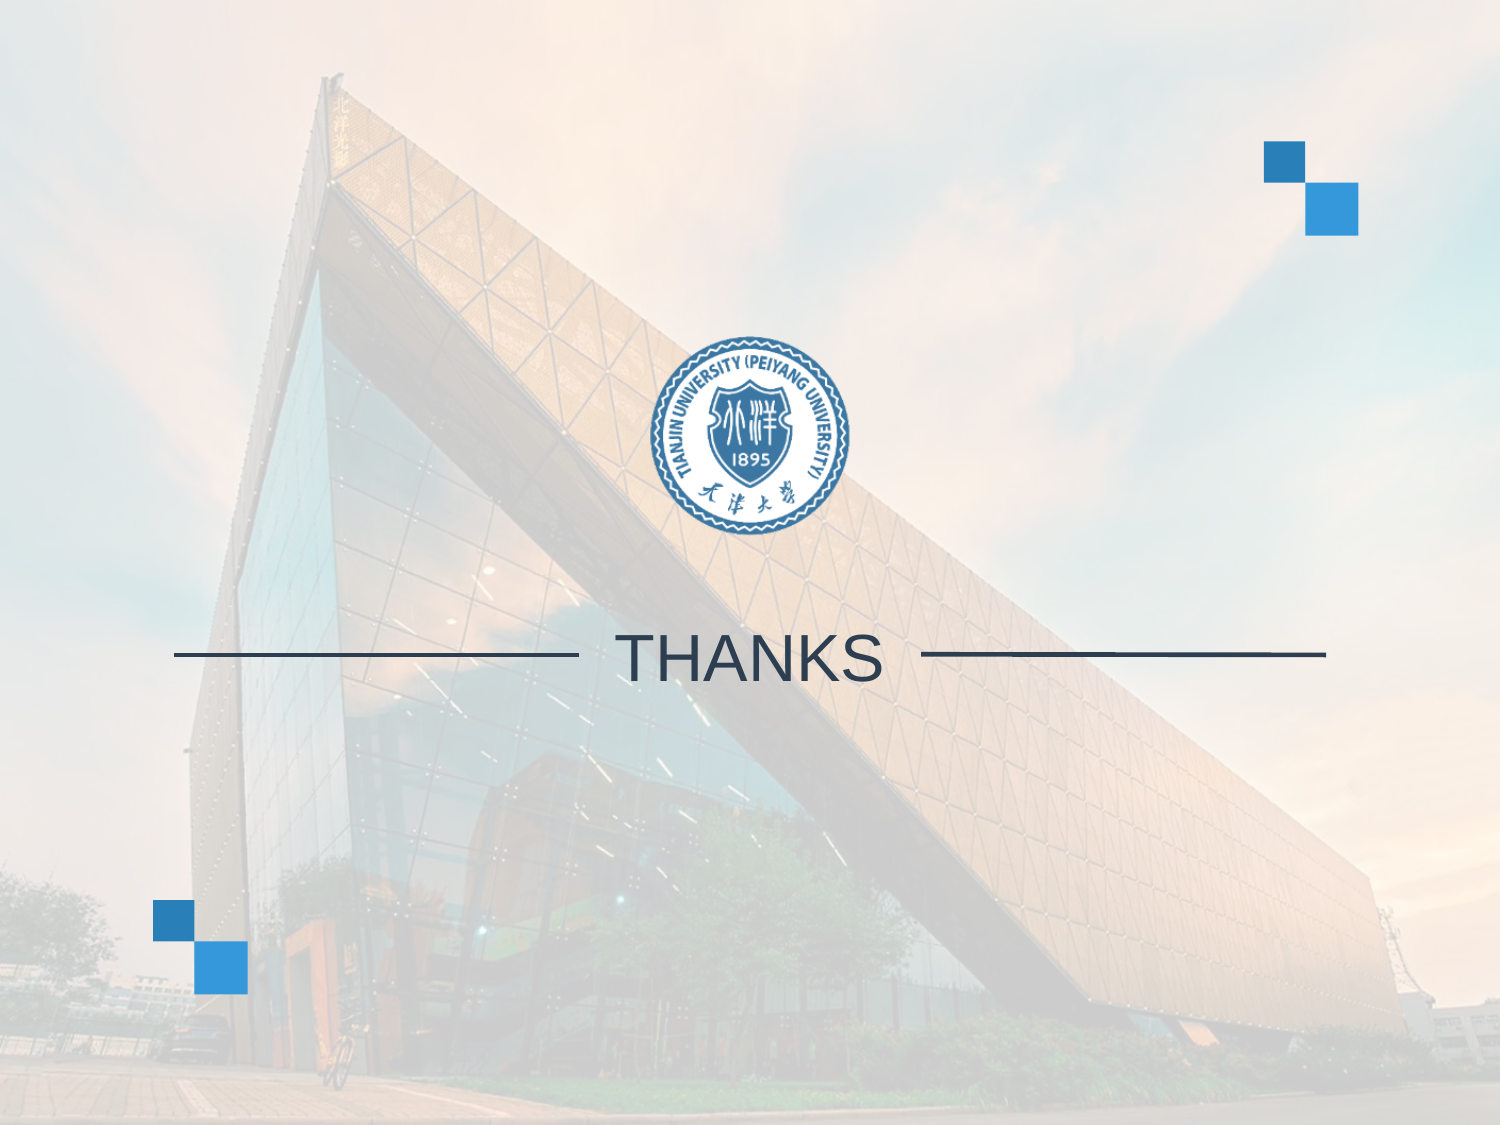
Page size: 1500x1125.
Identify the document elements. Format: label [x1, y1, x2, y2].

text_box [193, 940, 249, 995]
text_box [173, 606, 1327, 703]
text_box [1304, 182, 1359, 237]
text_box [152, 899, 195, 942]
text_box [1263, 140, 1306, 184]
picture [612, 316, 874, 559]
